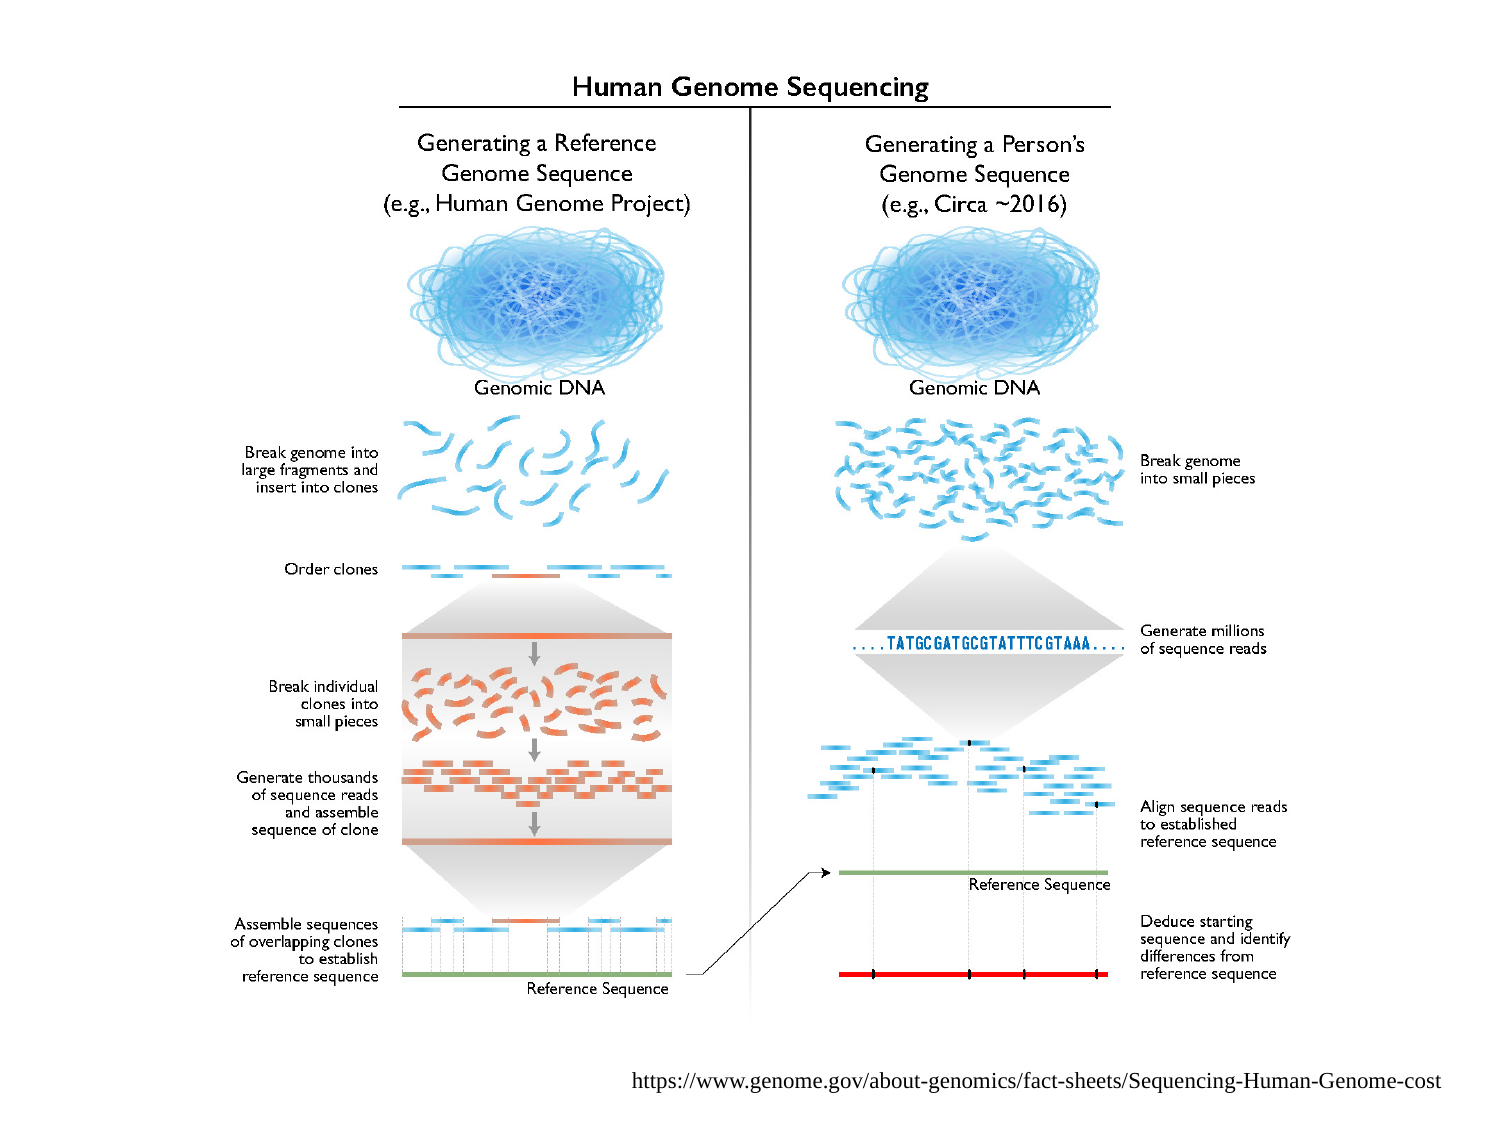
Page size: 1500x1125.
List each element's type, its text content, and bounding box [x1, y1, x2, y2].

list https://www.genome.gov/about-genomics/fact-sheets/Sequencing-Human-Genome-cost [183, 1058, 1458, 1096]
picture [202, 42, 1298, 1059]
